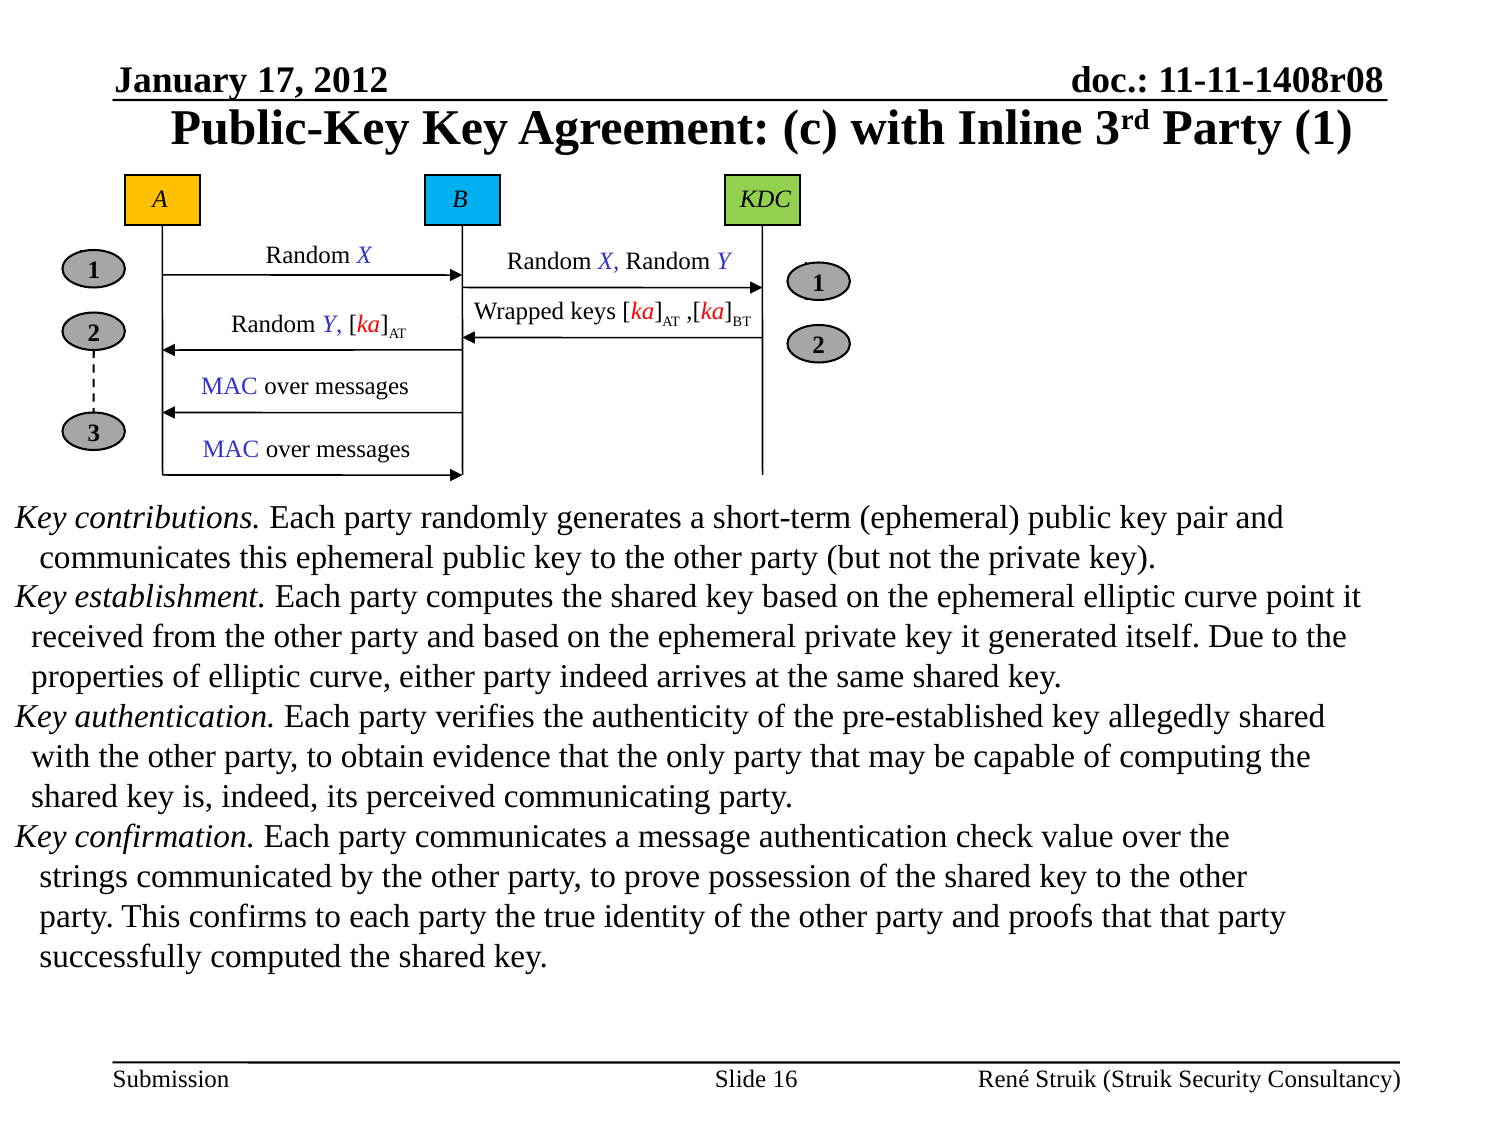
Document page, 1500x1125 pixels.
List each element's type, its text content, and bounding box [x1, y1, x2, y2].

footer René Struik (Struik Security Consultancy) [966, 1061, 1402, 1093]
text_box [62, 162, 851, 476]
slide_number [114, 54, 392, 101]
text_box Key contributions. Each party randomly generates a short-term (ephemeral) public key pair and communicates this ephemeral public key to the other party (but not the private key). Key establishment. Each party computes the shared key based on the ephemeral elliptic curve point it received from the other party and based on the ephemeral private key it generated itself. Due to the properties of elliptic curve, either party indeed arrives at the same shared key. Key authentication. Each party verifies the authenticity of the pre-established key allegedly shared with the other party, to obtain evidence that the only party that may be capable of computing the shared key is, indeed, its perceived communicating party. Key confirmation. Each party communicates a message authentication check value over the strings communicated by the other party, to prove possession of the shared key to the other party. This confirms to each party the true identity of the other party and proofs that that party successfully computed the shared key. [0, 487, 1500, 982]
slide_number Slide 16 [712, 1061, 800, 1093]
text_box Public-Key Key Agreement: (c) with Inline 3rd Party (1) [155, 87, 1368, 163]
